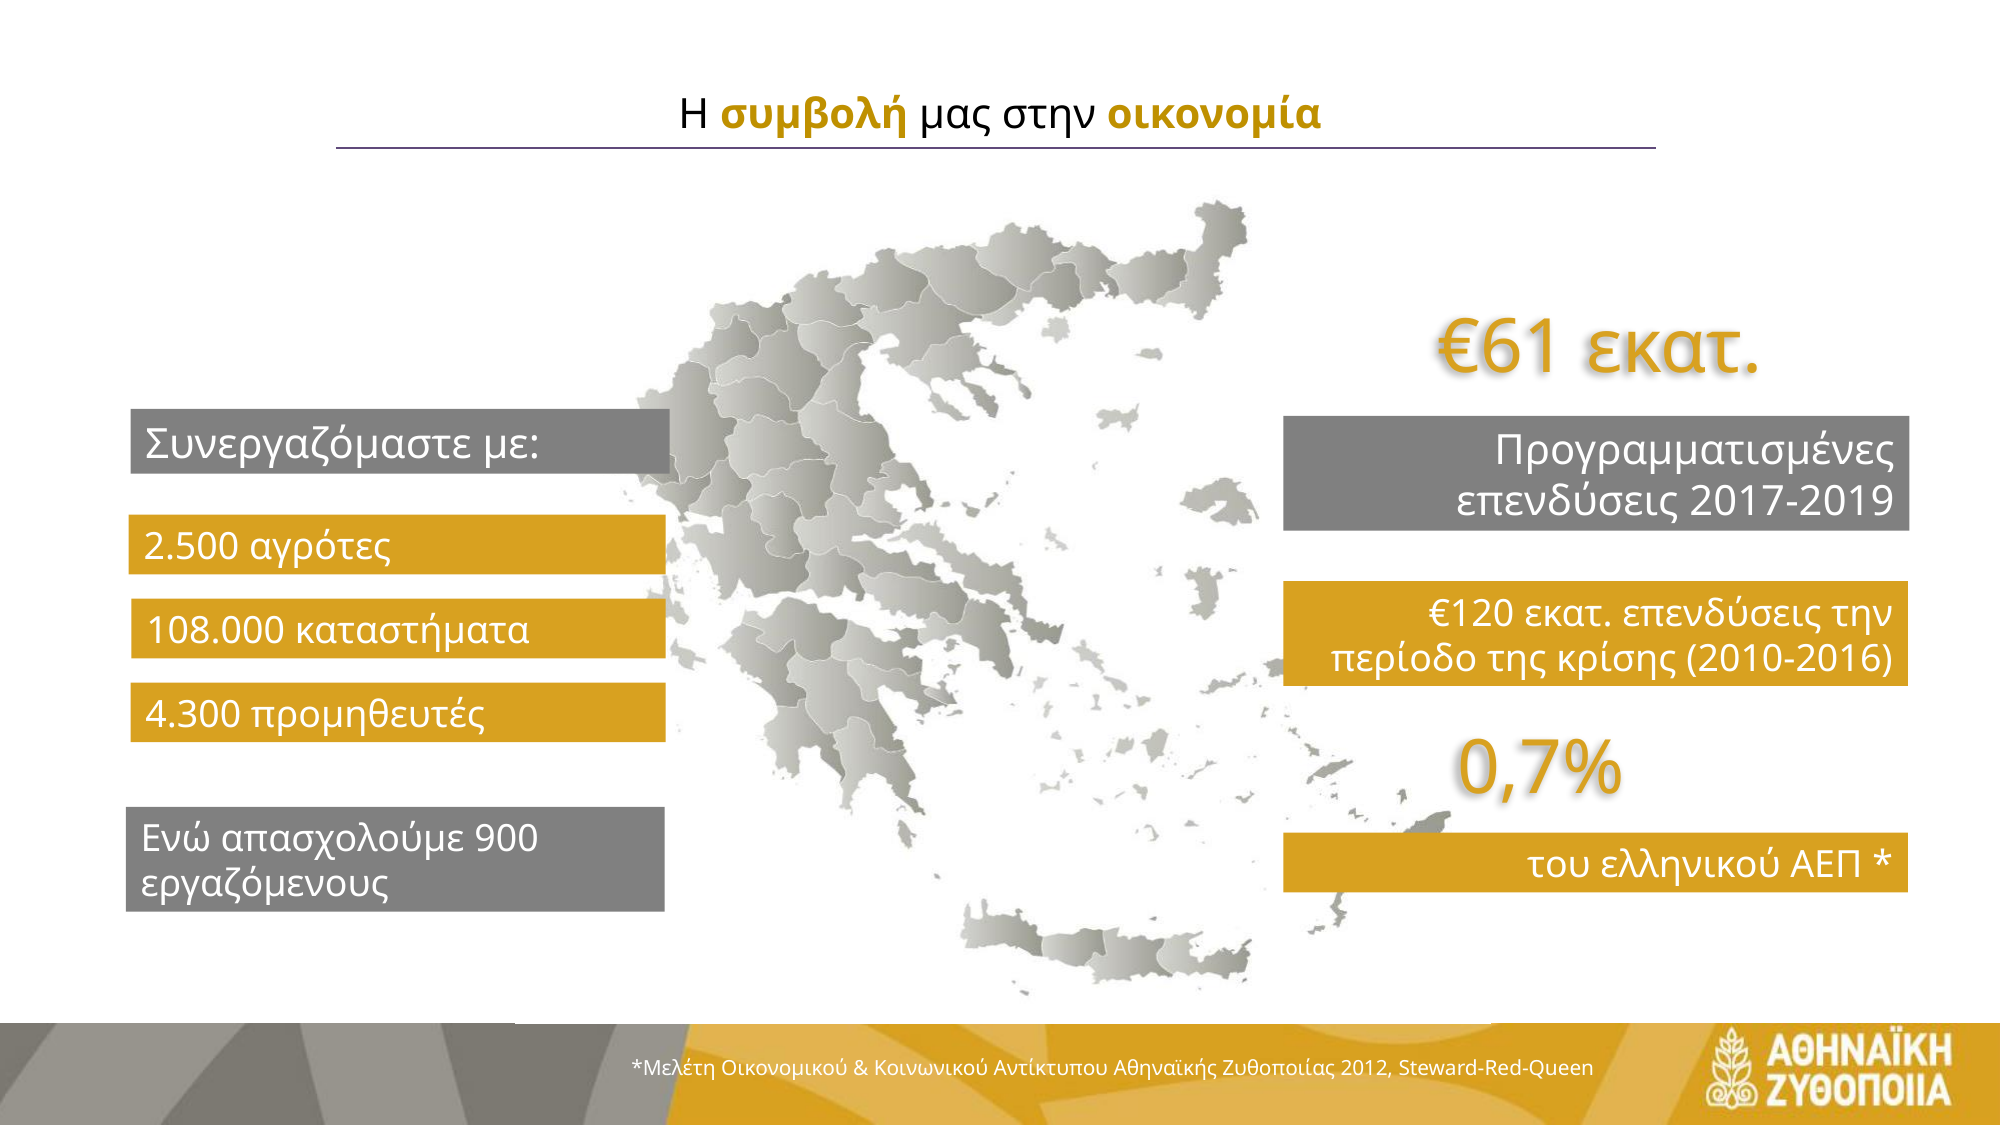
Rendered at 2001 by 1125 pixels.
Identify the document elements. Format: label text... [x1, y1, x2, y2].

text_box 108.000 καταστήματα [131, 598, 510, 659]
text_box Η συμβολή μας στην οικονομία [370, 79, 1630, 145]
text_box Ενώ απασχολούμε 900 εργαζόμενους [125, 806, 510, 912]
text_box €120 εκατ. επενδύσεις την περίοδο της κρίσης (2010-2016) [1495, 581, 1908, 686]
text_box 4.300 προμηθευτές [130, 682, 510, 743]
text_box Προγραμματισμένες επενδύσεις 2017-2019 [1495, 415, 1910, 531]
text_box Συνεργαζόμαστε με: [130, 408, 510, 474]
text_box 0,7% [1495, 711, 1693, 817]
picture [0, 172, 2000, 1125]
text_box 2.500 αγρότες [128, 514, 510, 575]
text_box *Μελέτη Οικονομικού & Κοινωνικού Αντίκτυπου Αθηναϊκής Ζυθοποιίας 2012, Steward-Red-Queen [616, 1047, 1633, 1088]
text_box €61 εκατ. [1495, 289, 1856, 395]
text_box του ελληνικού ΑΕΠ * [1495, 832, 1908, 893]
